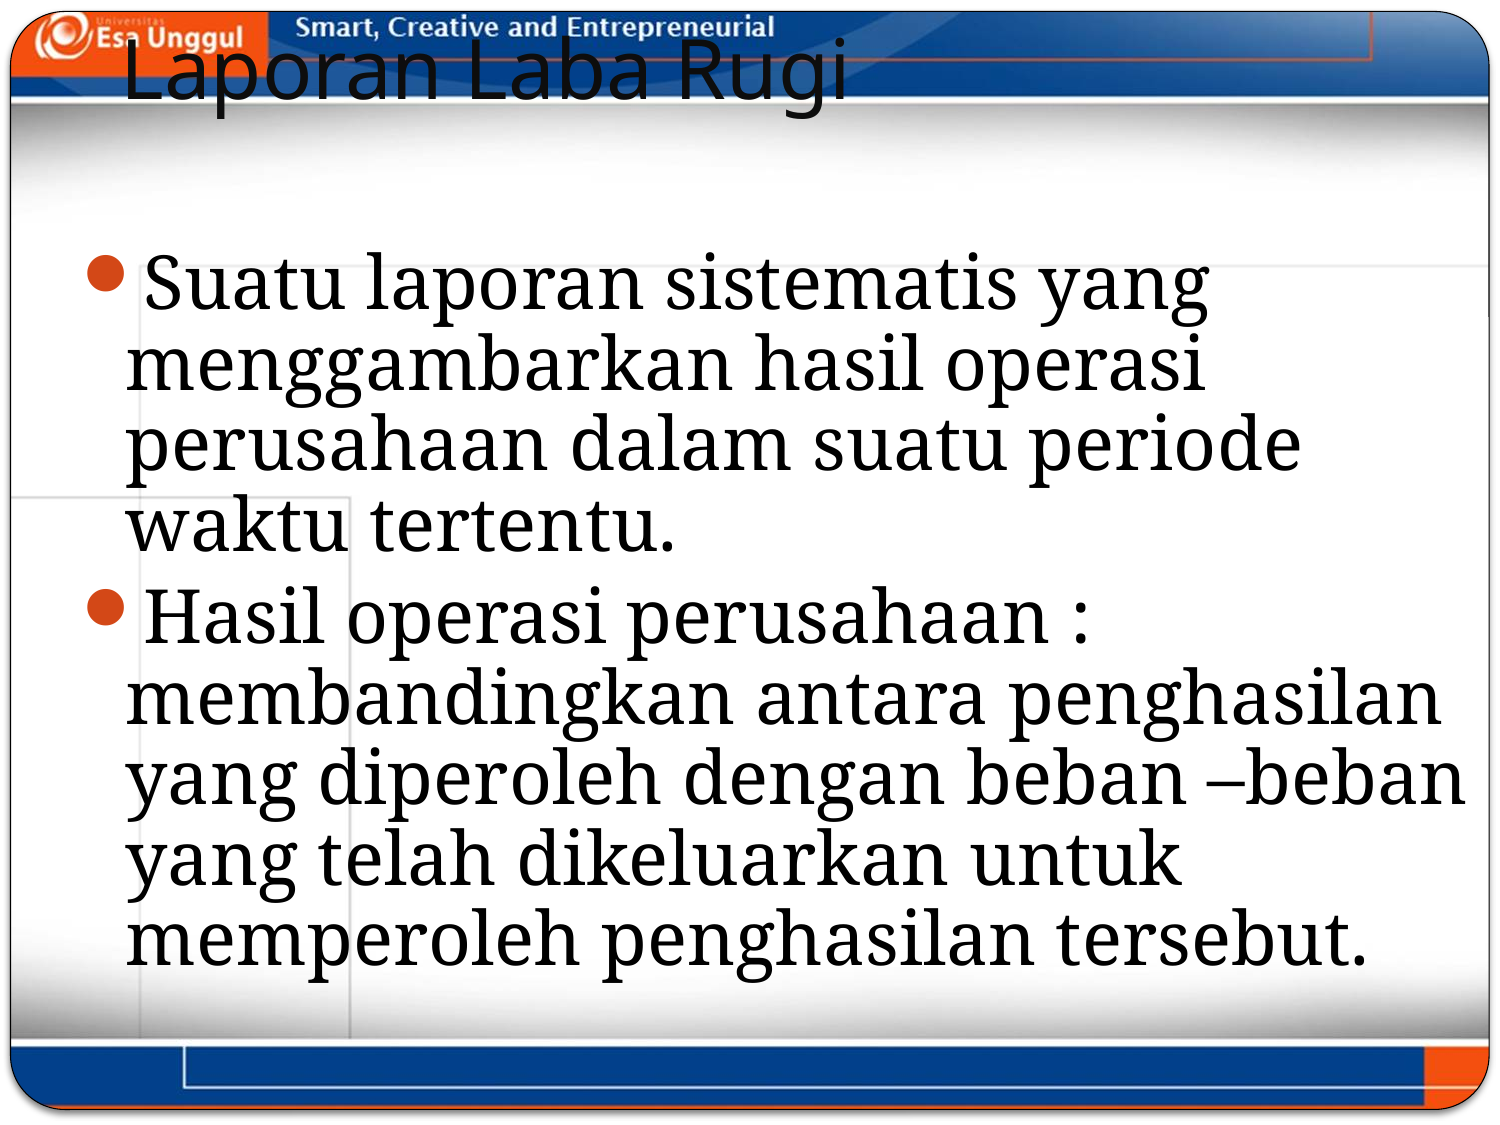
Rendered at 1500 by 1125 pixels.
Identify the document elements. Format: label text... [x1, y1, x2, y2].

list Suatu laporan sistematis yang menggambarkan hasil operasi perusahaan dalam suatu periode waktu tertentu. Hasil operasi perusahaan : membandingkan antara penghasilan yang diperoleh dengan beban –beban yang telah dikeluarkan untuk memperoleh penghasilan tersebut. [66, 237, 1500, 1057]
picture [12, 12, 1488, 1108]
title Laporan Laba Rugi [105, 0, 1381, 132]
